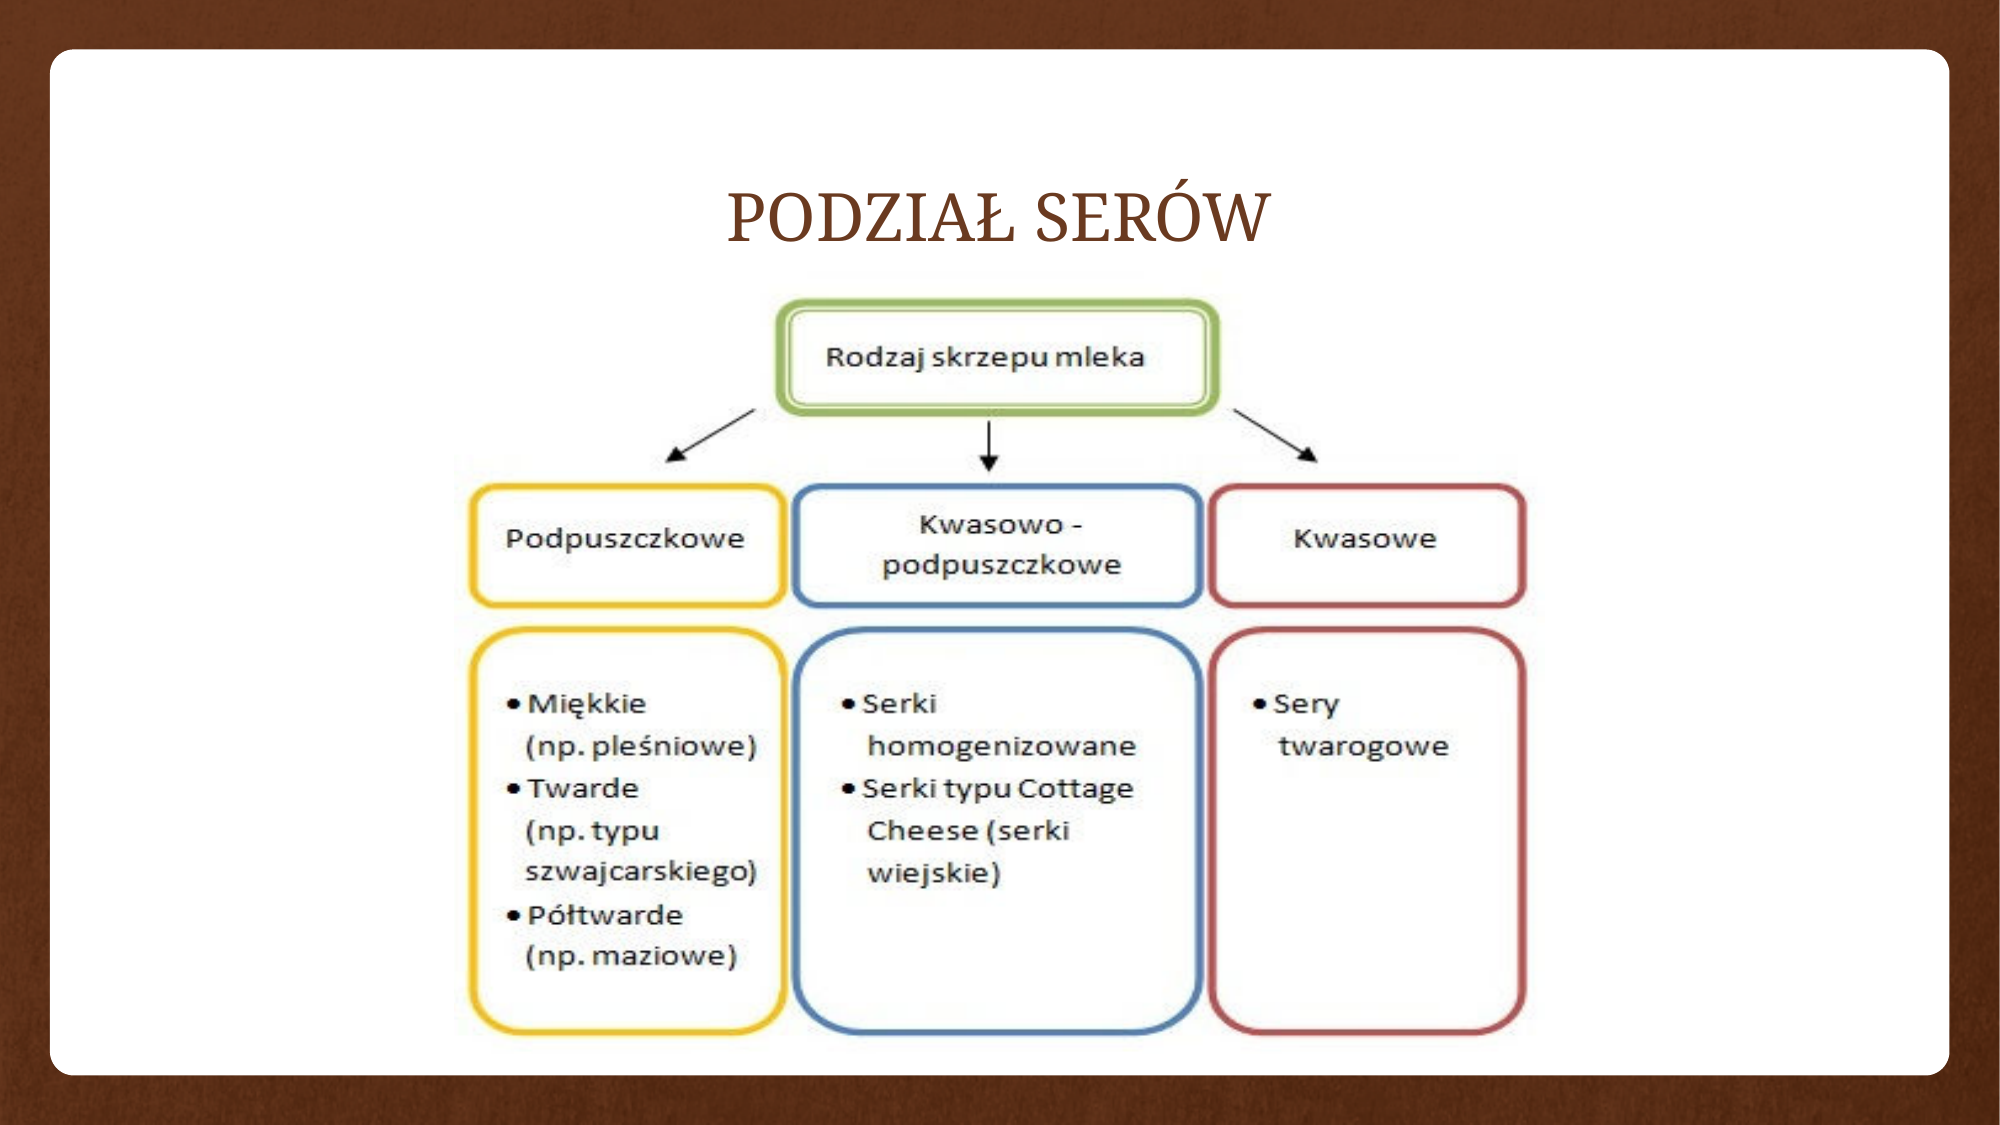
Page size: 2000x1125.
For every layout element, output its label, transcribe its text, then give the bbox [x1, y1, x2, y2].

title PODZIAŁ SERÓW [199, 70, 1800, 263]
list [454, 262, 1546, 1055]
